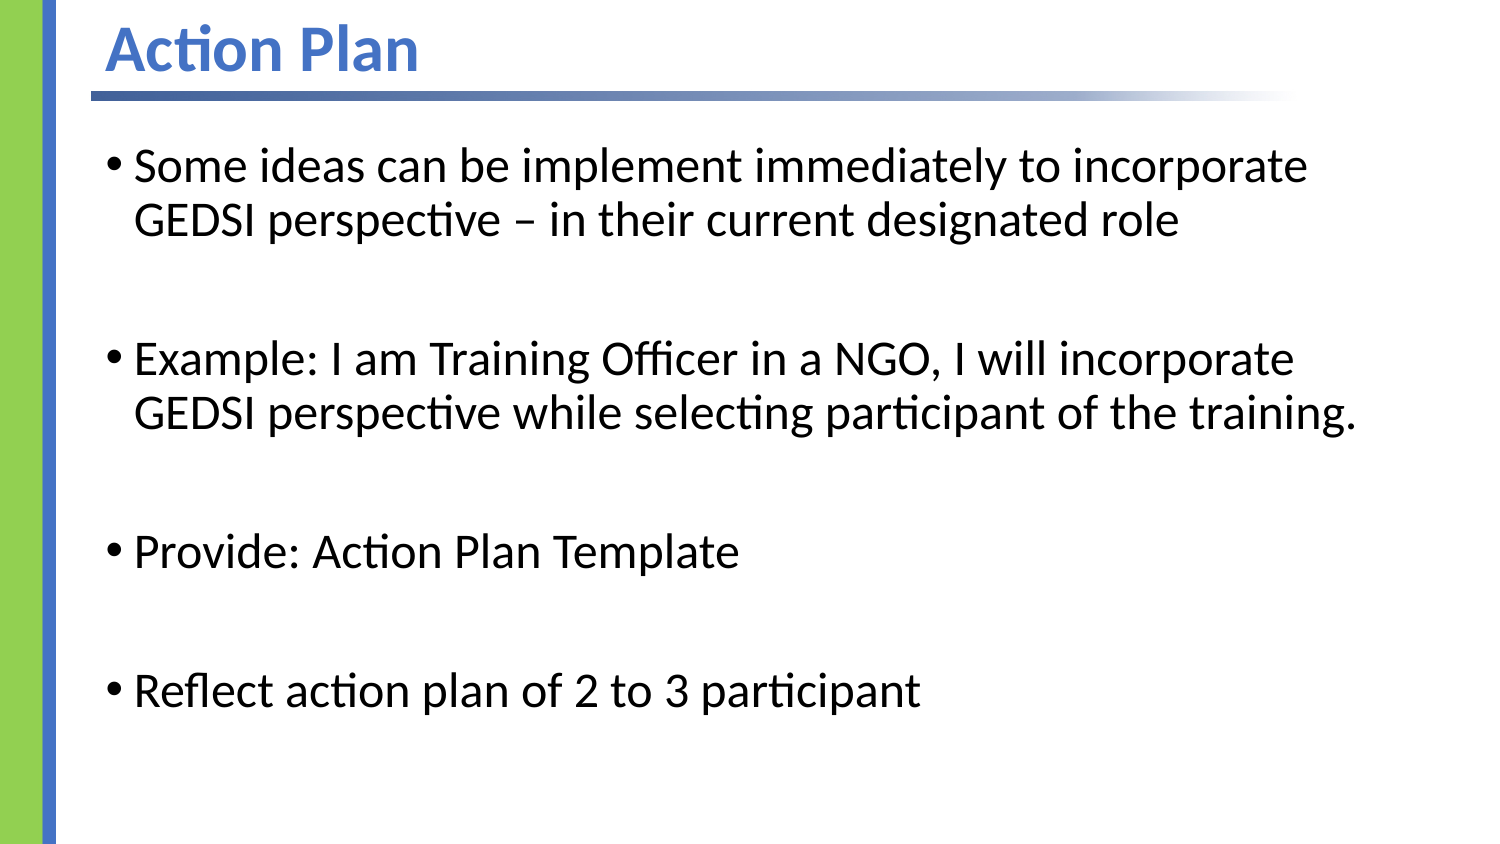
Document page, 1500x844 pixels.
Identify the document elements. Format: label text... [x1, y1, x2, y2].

picture [0, 0, 1500, 844]
list Some ideas can be implement immediately to incorporate GEDSI perspective – in their current designated role Example: I am Training Officer in a NGO, I will incorporate GEDSI perspective while selecting participant of the training. Provide: Action Plan Template Reflect action plan of 2 to 3 participant [90, 131, 1444, 829]
title Action Plan [90, 3, 1449, 97]
